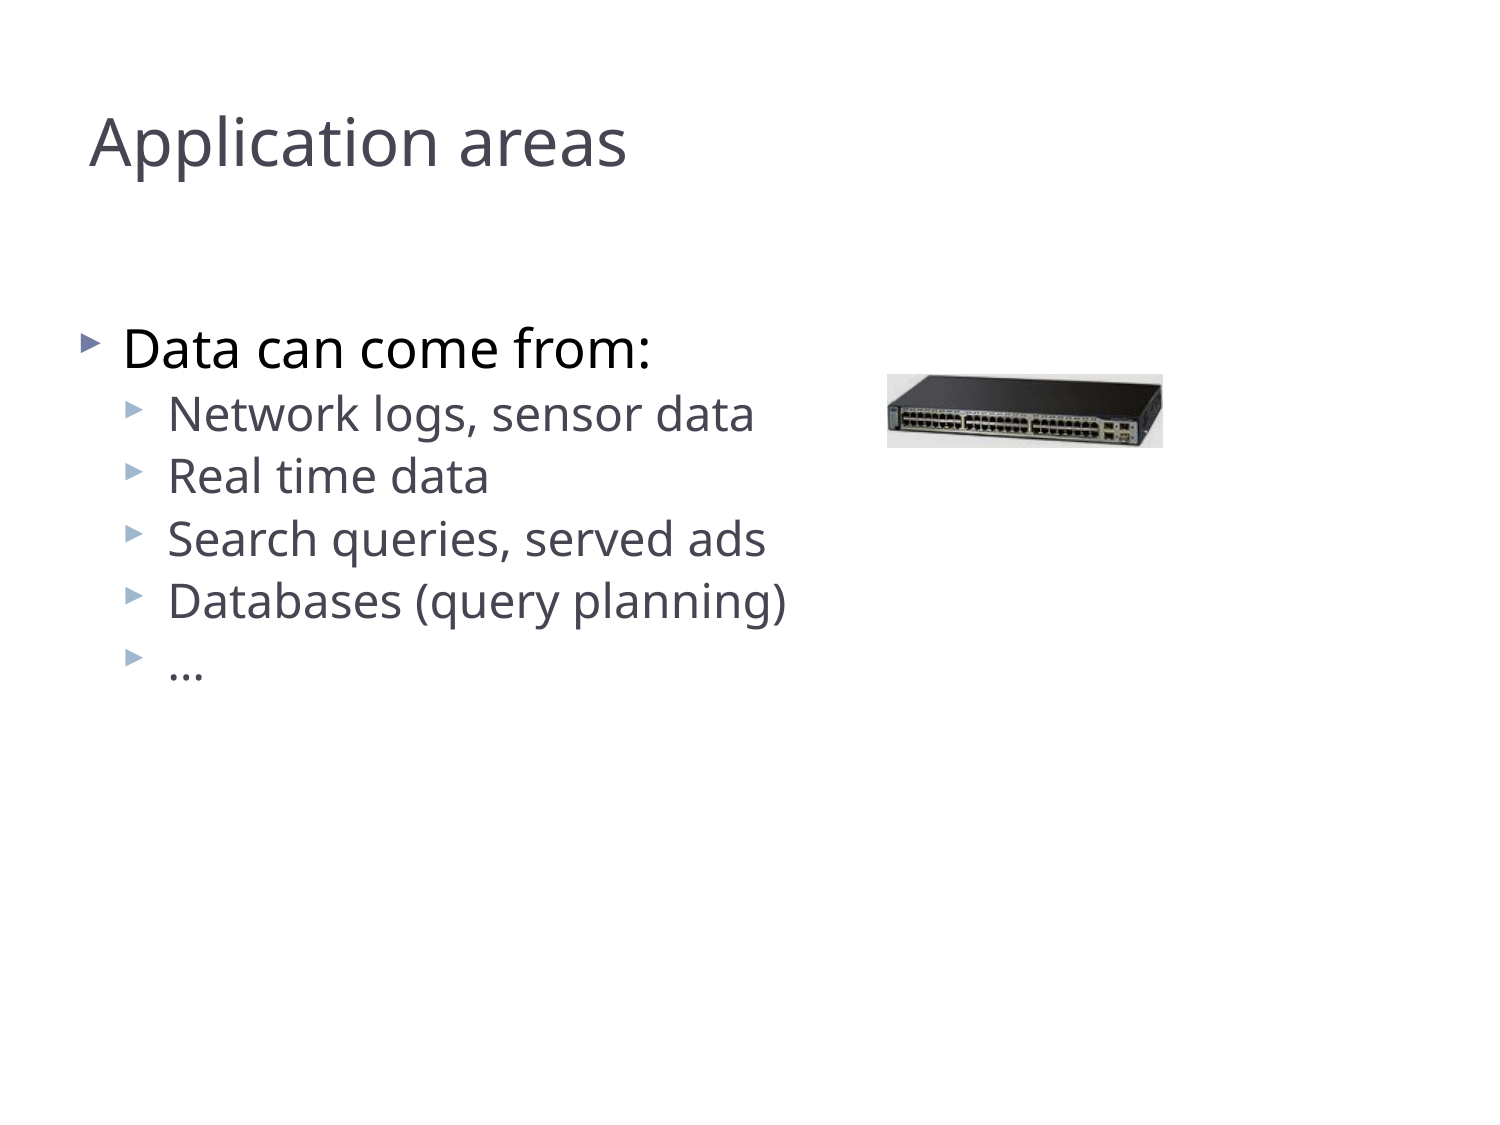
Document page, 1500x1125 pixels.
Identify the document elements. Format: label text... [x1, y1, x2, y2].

list Data can come from: Network logs, sensor data Real time data Search queries, served ads Databases (query planning) … [62, 314, 1438, 854]
title Application areas [75, 24, 1425, 188]
picture [887, 374, 1163, 448]
